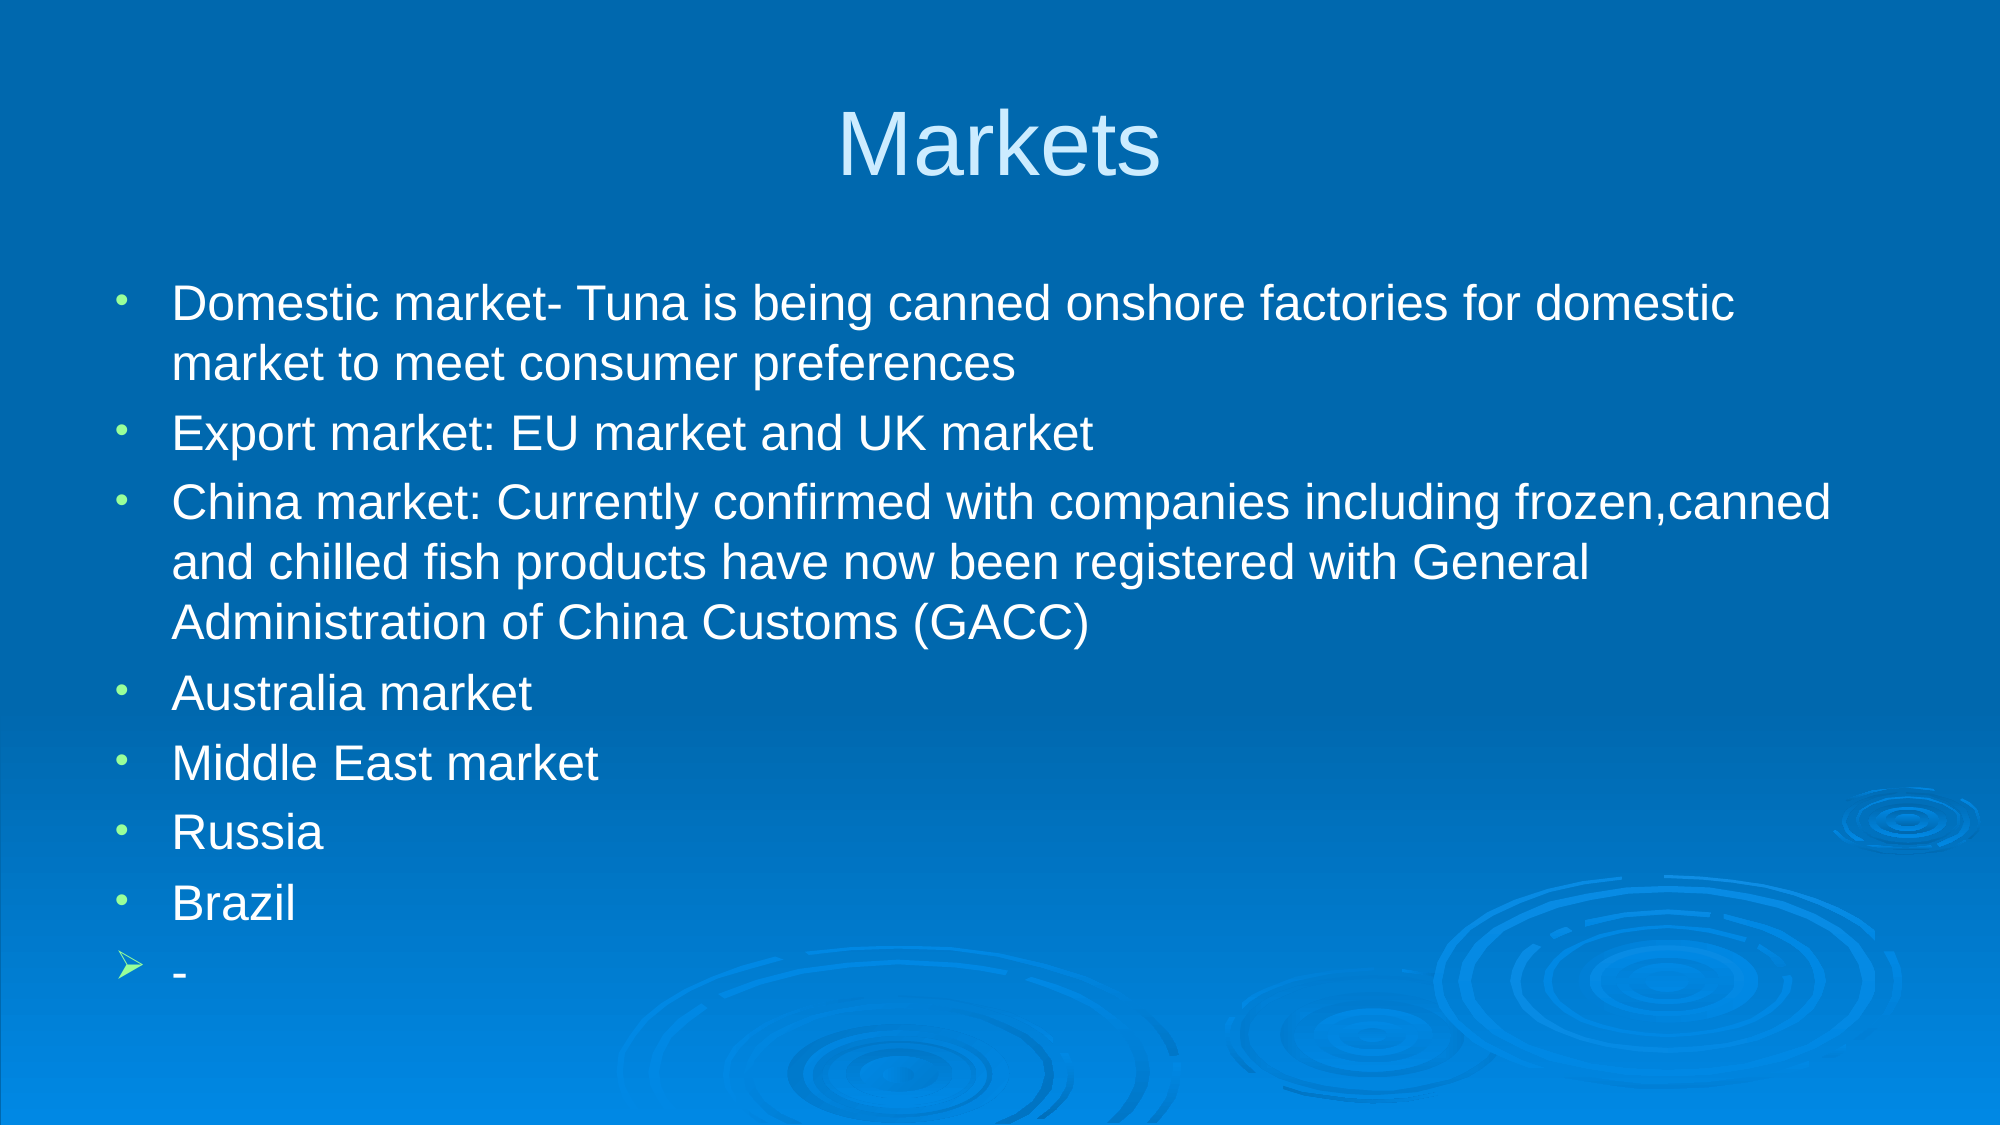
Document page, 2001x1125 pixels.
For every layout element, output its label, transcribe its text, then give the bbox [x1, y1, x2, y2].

title Markets [99, 45, 1901, 233]
list Domestic market- Tuna is being canned onshore factories for domestic market to meet consumer preferences Export market: EU market and UK market China market: Currently confirmed with companies including frozen,canned and chilled fish products have now been registered with General Administration of China Customs (GACC) Australia market Middle East market Russia Brazil - [99, 262, 1901, 1006]
